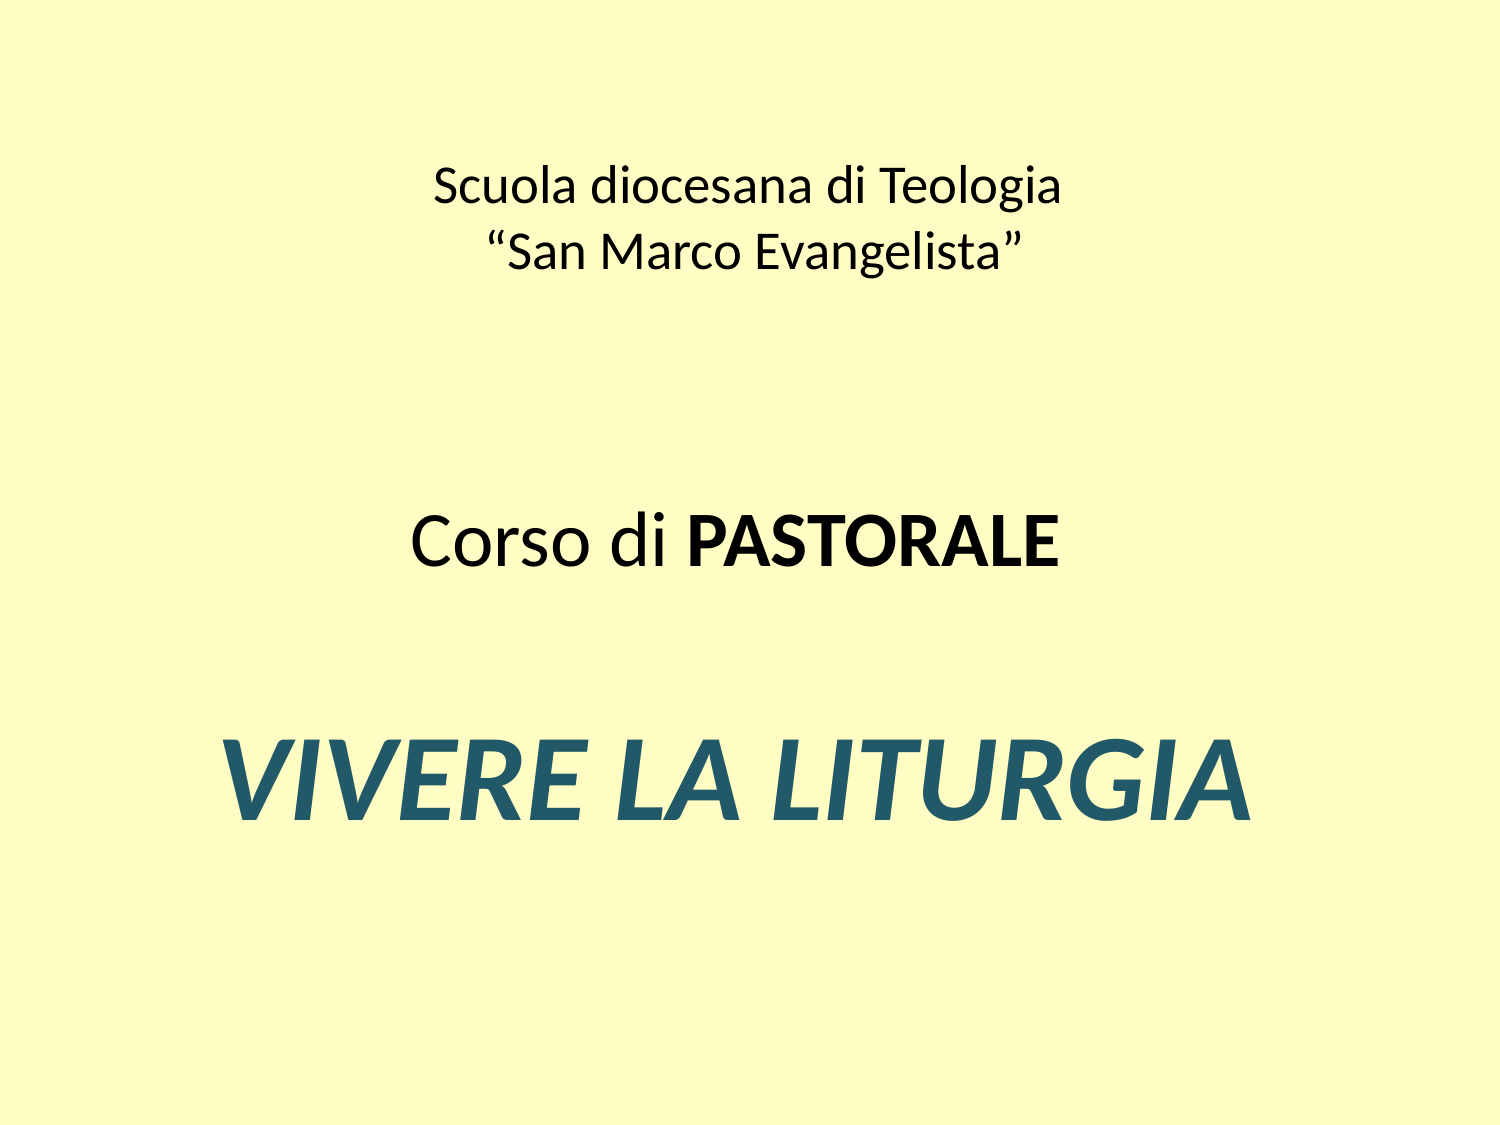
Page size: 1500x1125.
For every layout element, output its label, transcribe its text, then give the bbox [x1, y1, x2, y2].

subtitle Corso di PASTORALE VIVERE LA LITURGIA [198, 480, 1273, 985]
title Scuola diocesana di Teologia “San Marco Evangelista” [116, 140, 1393, 382]
